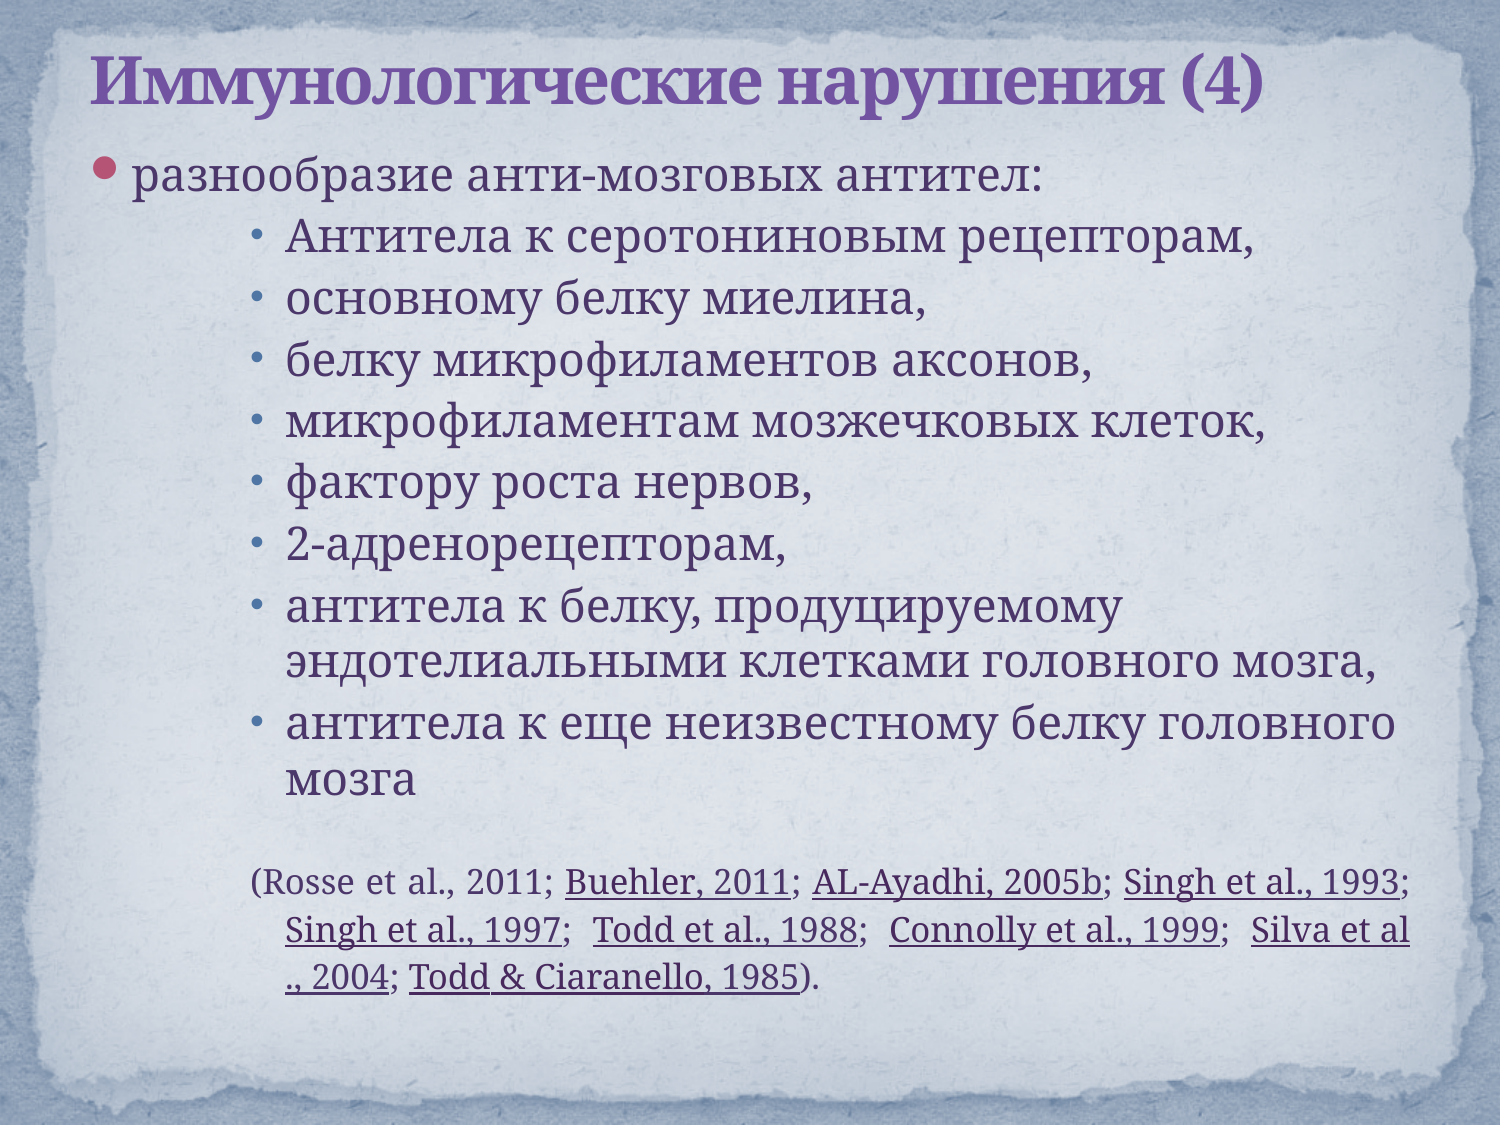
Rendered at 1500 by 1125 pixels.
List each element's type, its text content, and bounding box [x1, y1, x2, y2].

title Иммунологические нарушения (4) [74, 24, 1425, 125]
list разнообразие анти-мозговых антител: Антитела к серотониновым рецепторам, основному белку миелина, белку микрофиламентов аксонов, микрофиламентам мозжечковых клеток, фактору роста нервов, 2-адренорецепторам, антитела к белку, продуцируемому эндотелиальными клетками головного мозга, антитела к еще неизвестному белку головного мозга (Rosse et al., 2011; Buehler, 2011; AL-Ayadhi, 2005b; Singh et al., 1993; Singh et al., 1997; Todd et al., 1988; Connolly et al., 1999; Silva et al., 2004; Todd & Ciaranello, 1985). [75, 137, 1425, 1013]
